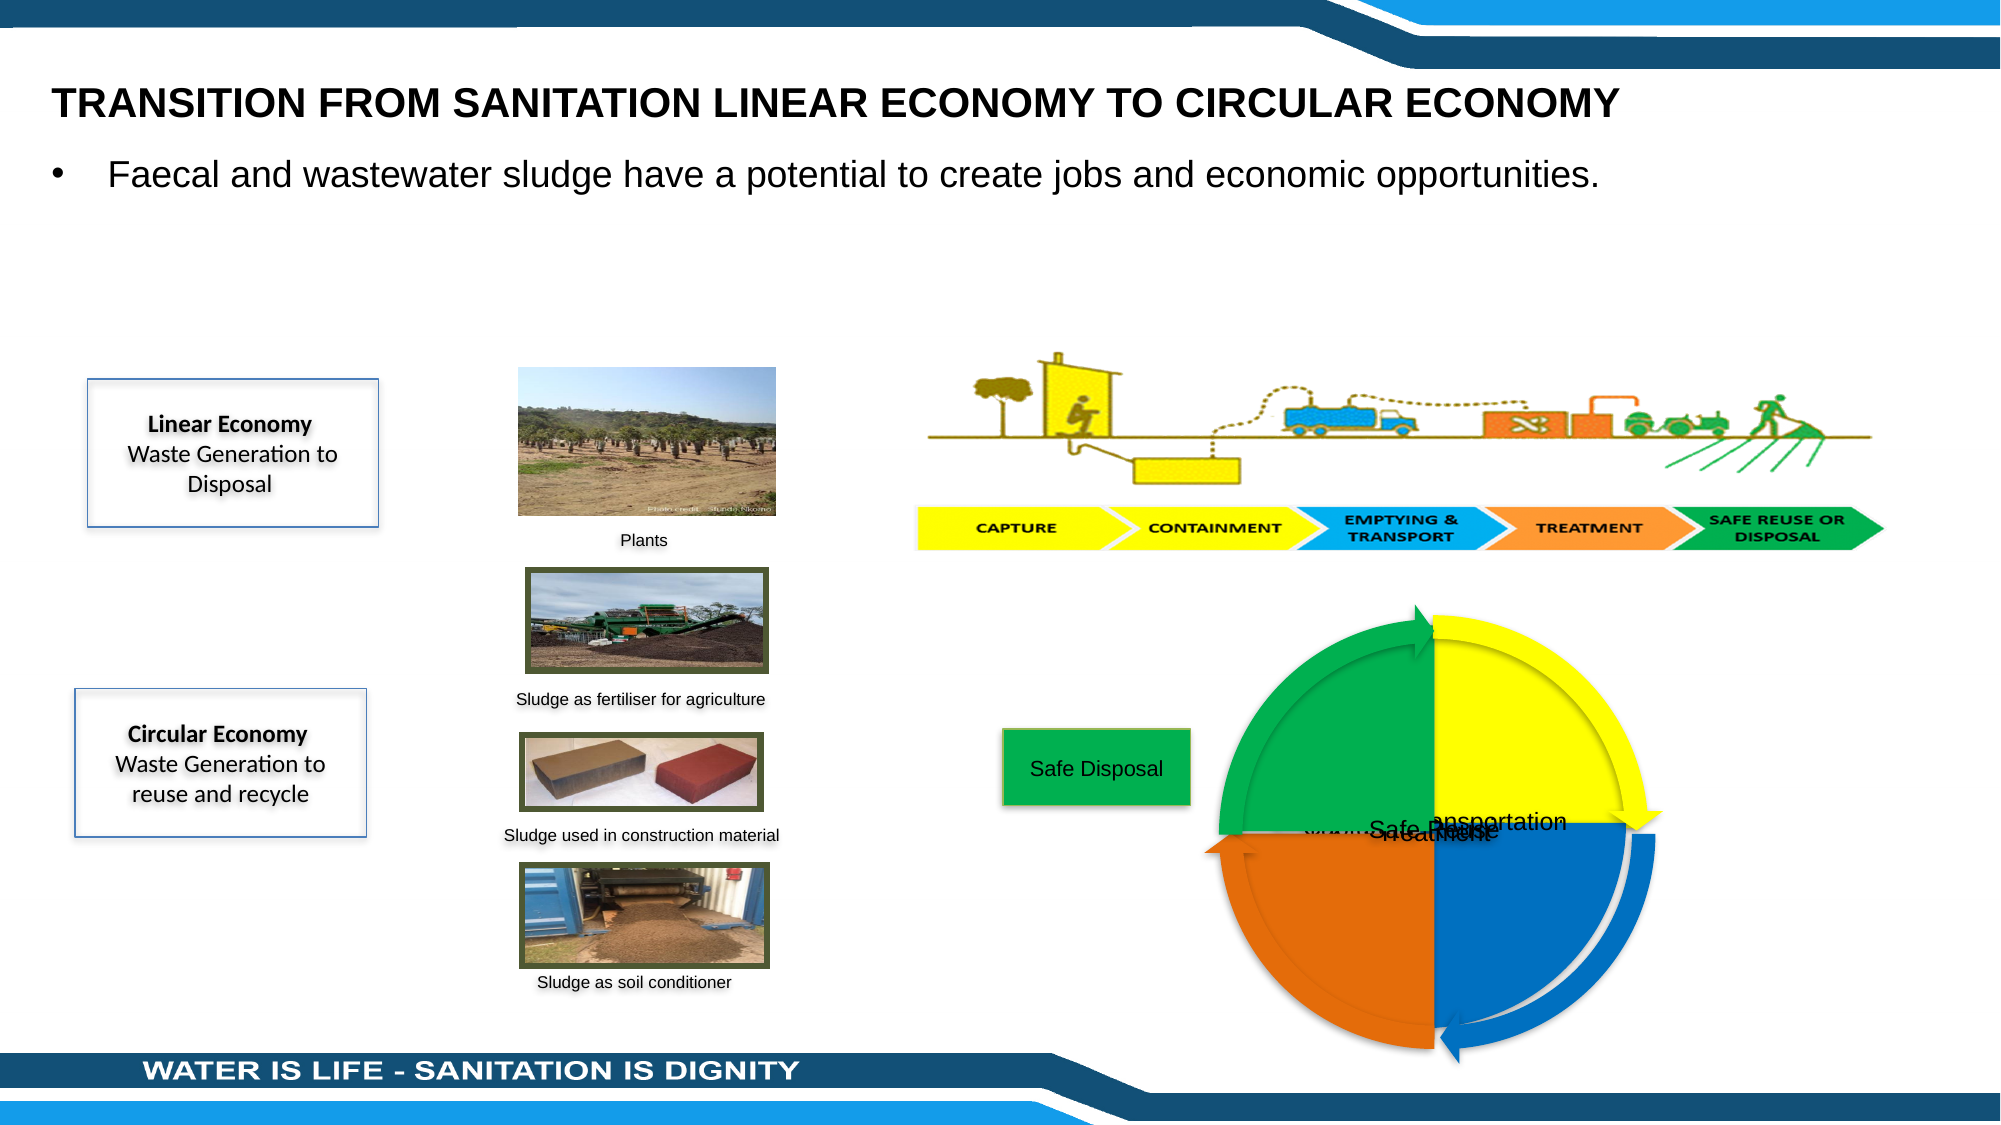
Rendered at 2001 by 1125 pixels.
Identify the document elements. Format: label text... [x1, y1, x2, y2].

text_box Faecal and wastewater sludge have a potential to create jobs and economic opportunities. [36, 142, 1968, 1039]
picture [0, 0, 2001, 1125]
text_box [1002, 572, 1766, 1063]
text_box Plants [473, 506, 820, 574]
text_box TRANSITION FROM SANITATION LINEAR ECONOMY TO CIRCULAR ECONOMY [36, 68, 1771, 142]
text_box Sludge as fertiliser for agriculture [468, 682, 815, 715]
text_box Sludge used in construction material [468, 819, 815, 852]
text_box Linear Economy Waste Generation to Disposal [87, 378, 379, 528]
text_box Circular Economy Waste Generation to reuse and recycle [74, 688, 367, 838]
text_box Sludge as soil conditioner [461, 965, 808, 998]
